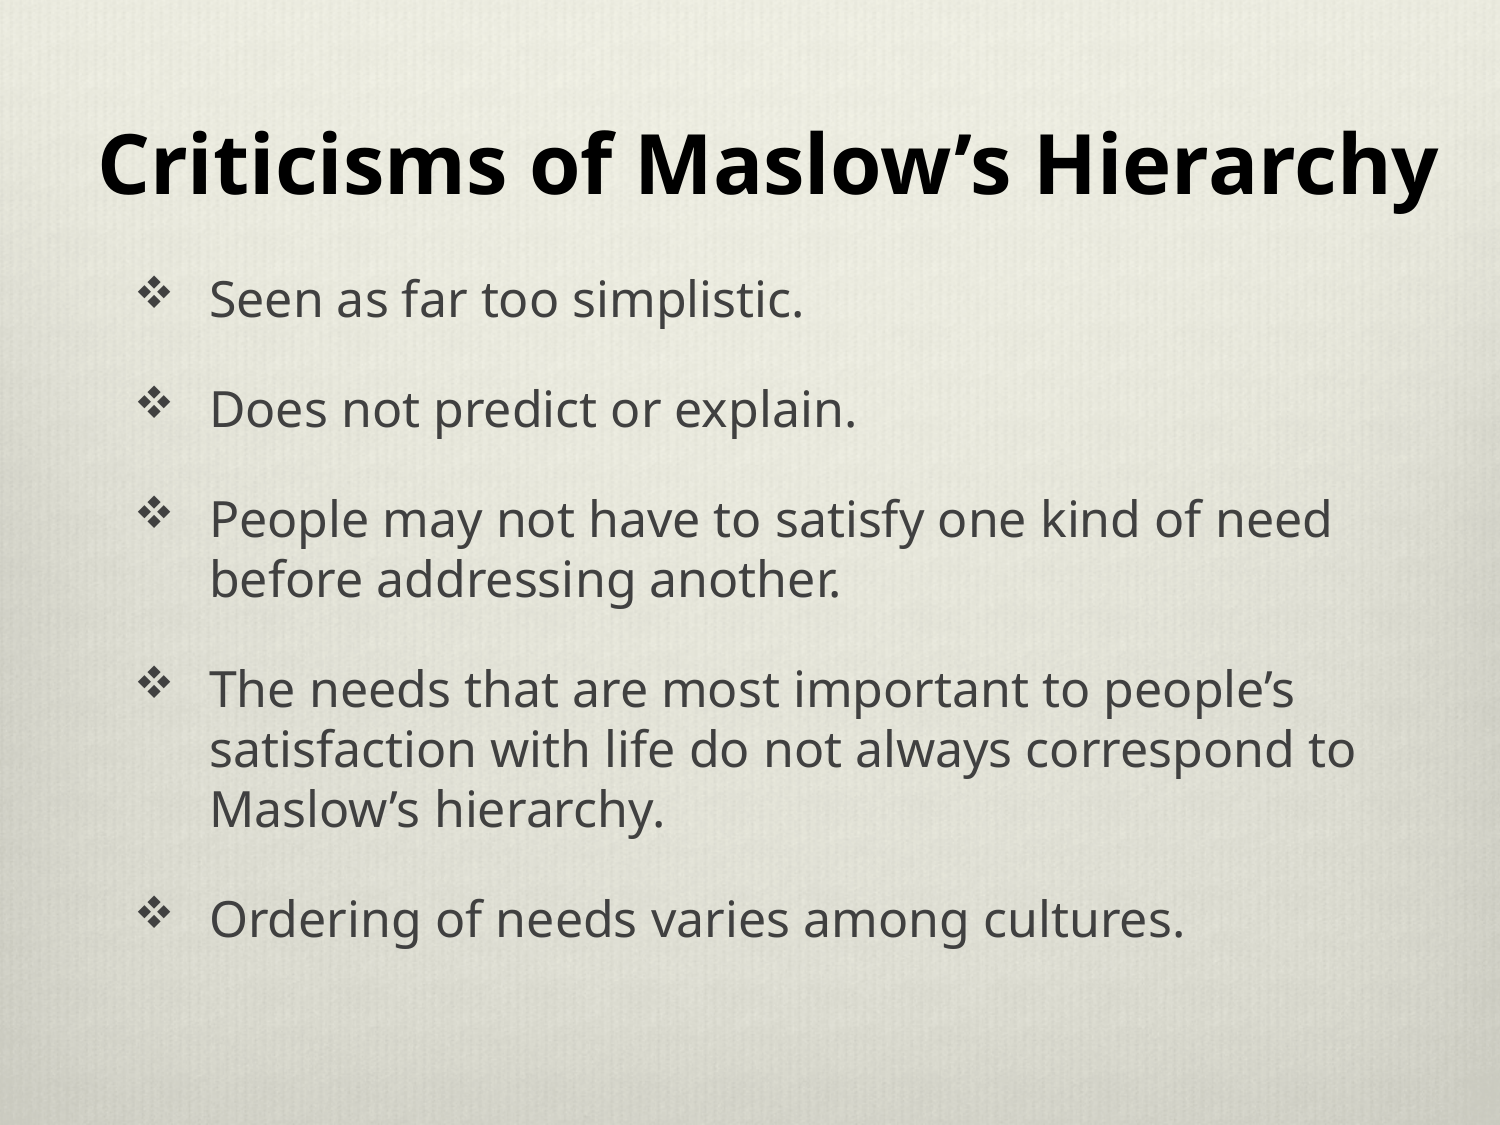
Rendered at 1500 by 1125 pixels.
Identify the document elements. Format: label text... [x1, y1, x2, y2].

list Seen as far too simplistic. Does not predict or explain. People may not have to satisfy one kind of need before addressing another. The needs that are most important to people’s satisfaction with life do not always correspond to Maslow’s hierarchy. Ordering of needs varies among cultures. [119, 260, 1381, 1011]
title Criticisms of Maslow’s Hierarchy [75, 47, 1463, 275]
